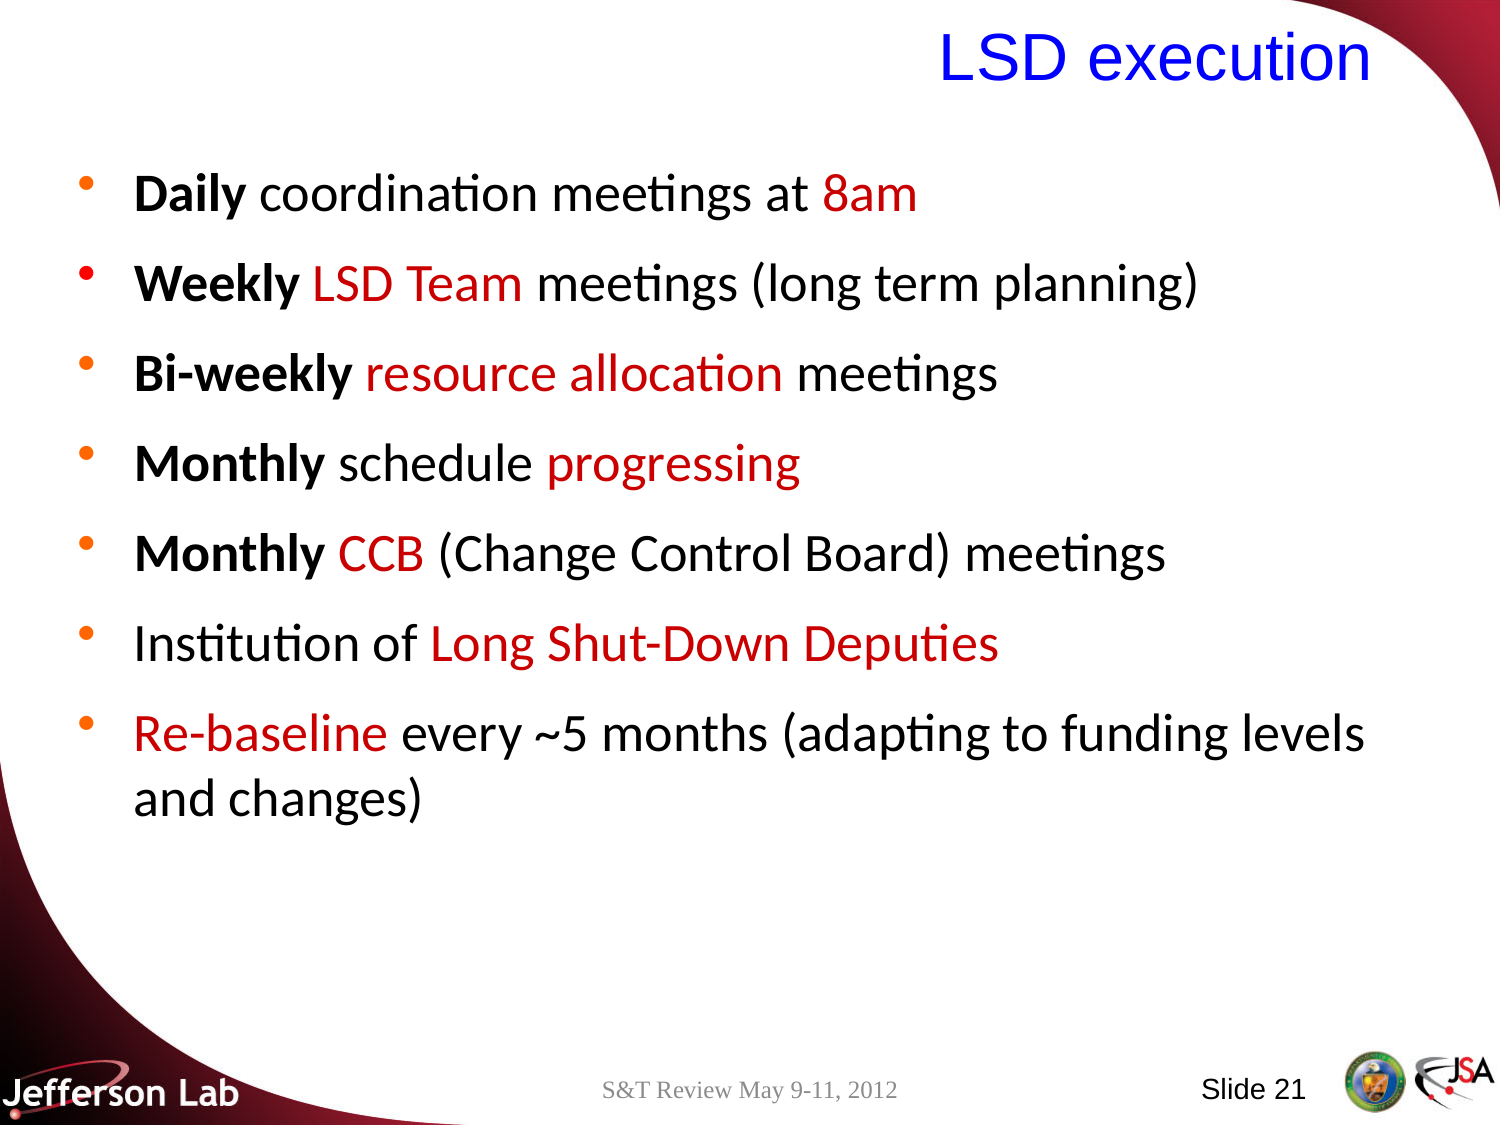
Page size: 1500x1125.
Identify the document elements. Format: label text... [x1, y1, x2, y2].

footer S&T Review May 9-11, 2012 [512, 1058, 988, 1119]
title LSD execution [112, 0, 1388, 109]
list Daily coordination meetings at 8am Weekly LSD Team meetings (long term planning) Bi-weekly resource allocation meetings Monthly schedule progressing Monthly CCB (Change Control Board) meetings Institution of Long Shut-Down Deputies Re-baseline every ~5 months (adapting to funding levels and changes) [62, 149, 1471, 1051]
slide_number Slide 21 [971, 1057, 1322, 1118]
picture [0, 0, 1500, 1125]
